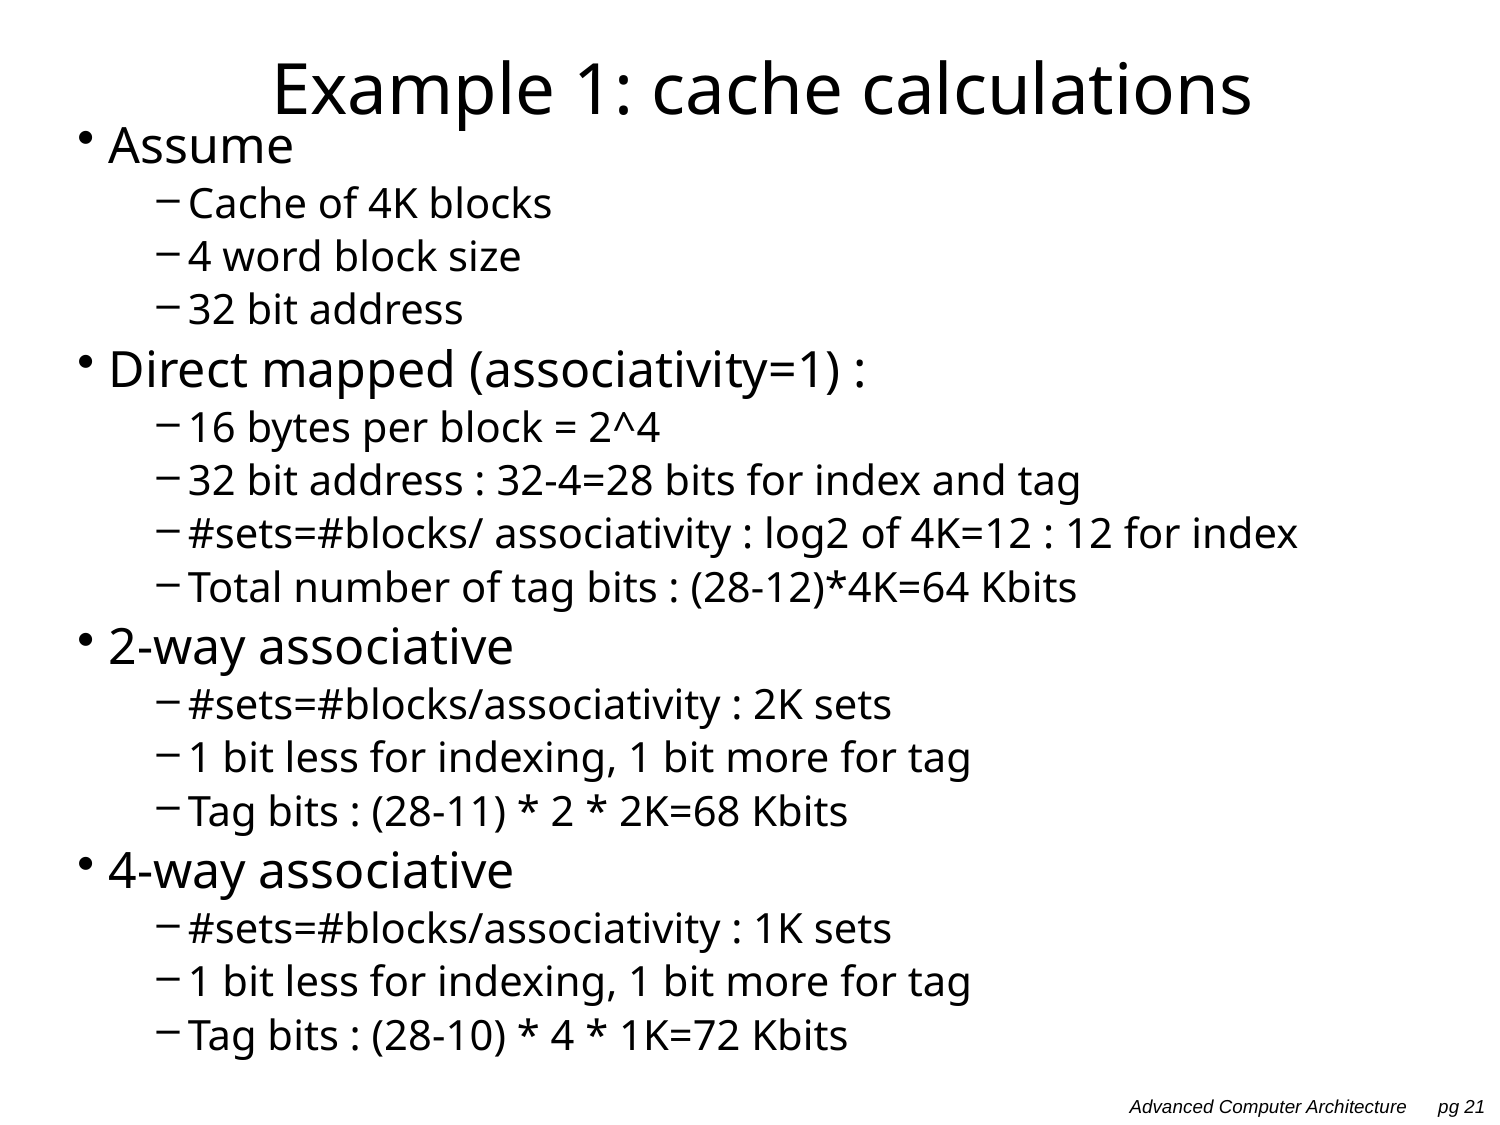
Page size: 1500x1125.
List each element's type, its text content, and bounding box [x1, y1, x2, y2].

title Example 1: cache calculations [62, 49, 1463, 112]
list Assume Cache of 4K blocks 4 word block size 32 bit address Direct mapped (associativity=1) : 16 bytes per block = 2^4 32 bit address : 32-4=28 bits for index and tag #sets=#blocks/ associativity : log2 of 4K=12 : 12 for index Total number of tag bits : (28-12)*4K=64 Kbits 2-way associative #sets=#blocks/associativity : 2K sets 1 bit less for indexing, 1 bit more for tag Tag bits : (28-11) * 2 * 2K=68 Kbits 4-way associative #sets=#blocks/associativity : 1K sets 1 bit less for indexing, 1 bit more for tag Tag bits : (28-10) * 4 * 1K=72 Kbits [62, 112, 1463, 938]
